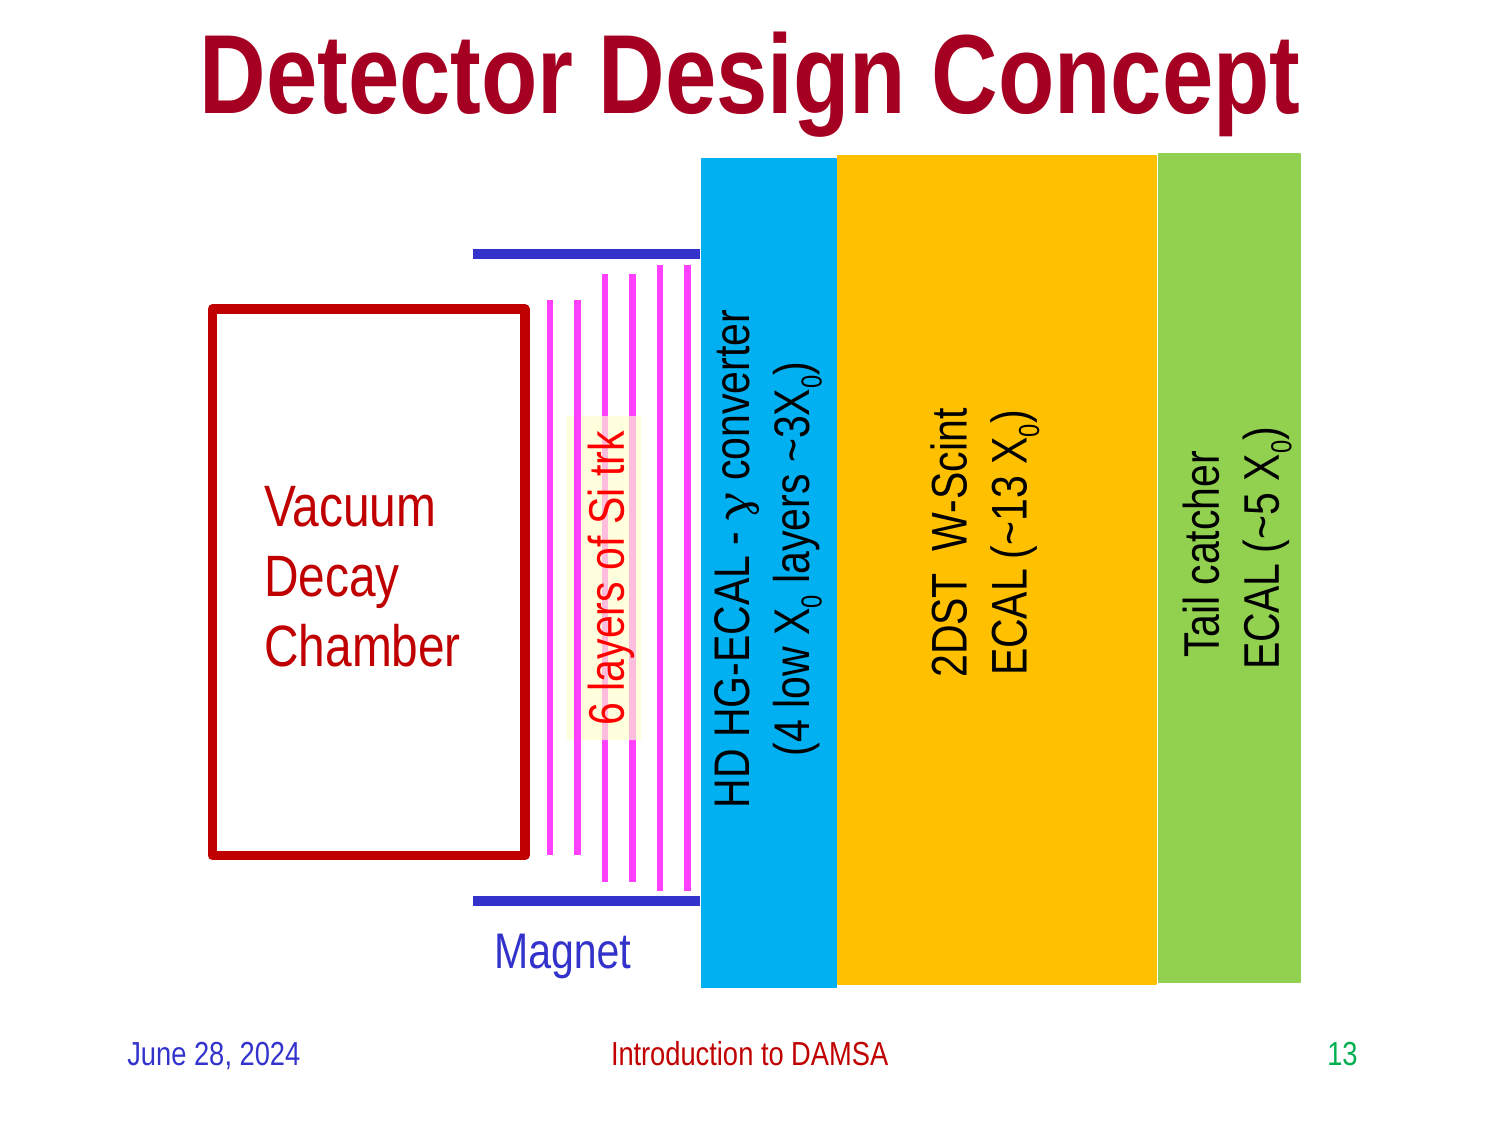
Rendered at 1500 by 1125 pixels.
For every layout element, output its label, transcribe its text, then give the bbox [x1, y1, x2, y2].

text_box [549, 264, 688, 892]
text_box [691, 153, 1301, 988]
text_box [410, 253, 715, 987]
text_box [212, 308, 405, 856]
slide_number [112, 1025, 425, 1100]
footer Introduction to DAMSA [512, 1025, 988, 1100]
slide_number 13 [1312, 1025, 1388, 1100]
title Detector Design Concept [37, 0, 1463, 138]
